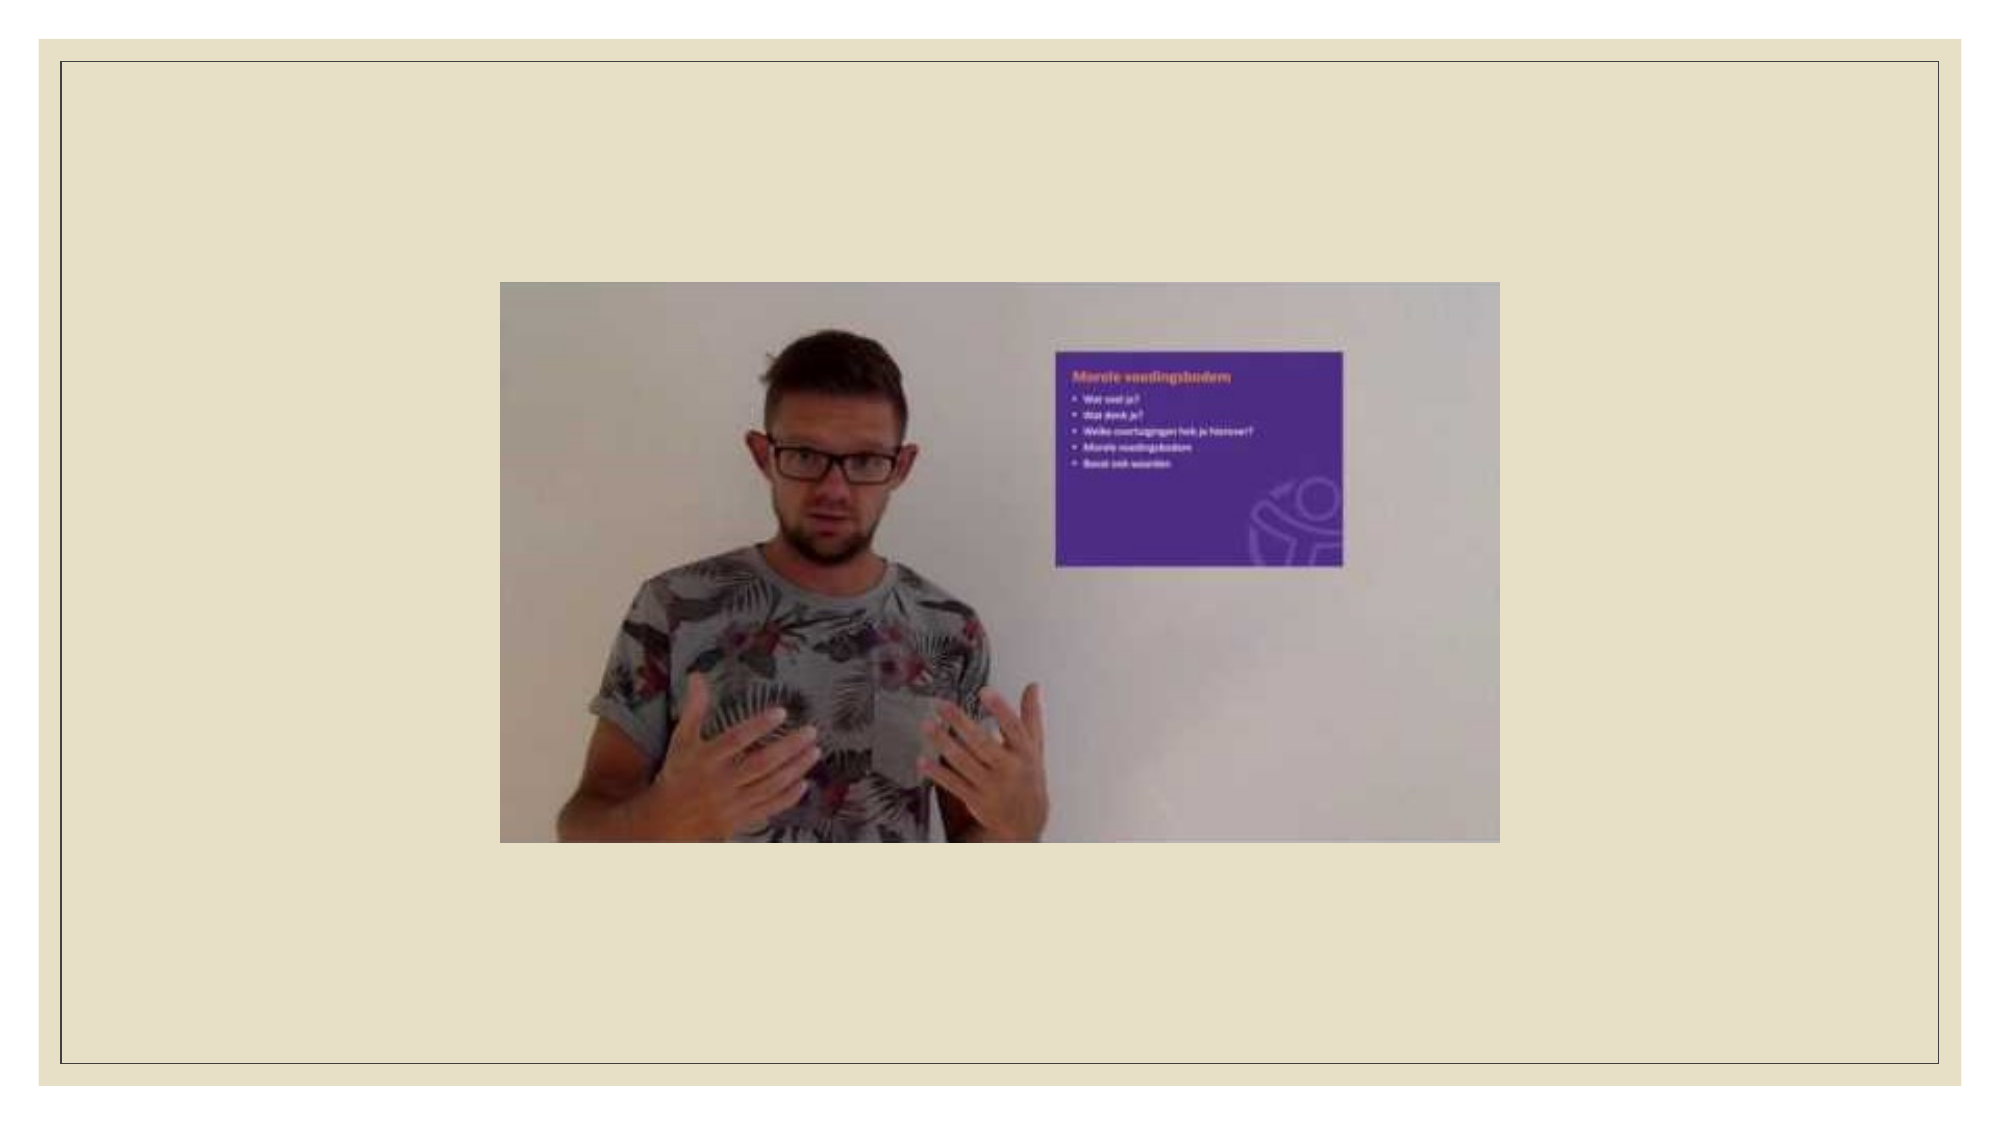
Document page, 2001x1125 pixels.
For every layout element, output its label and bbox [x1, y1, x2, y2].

text_box [499, 281, 1500, 844]
